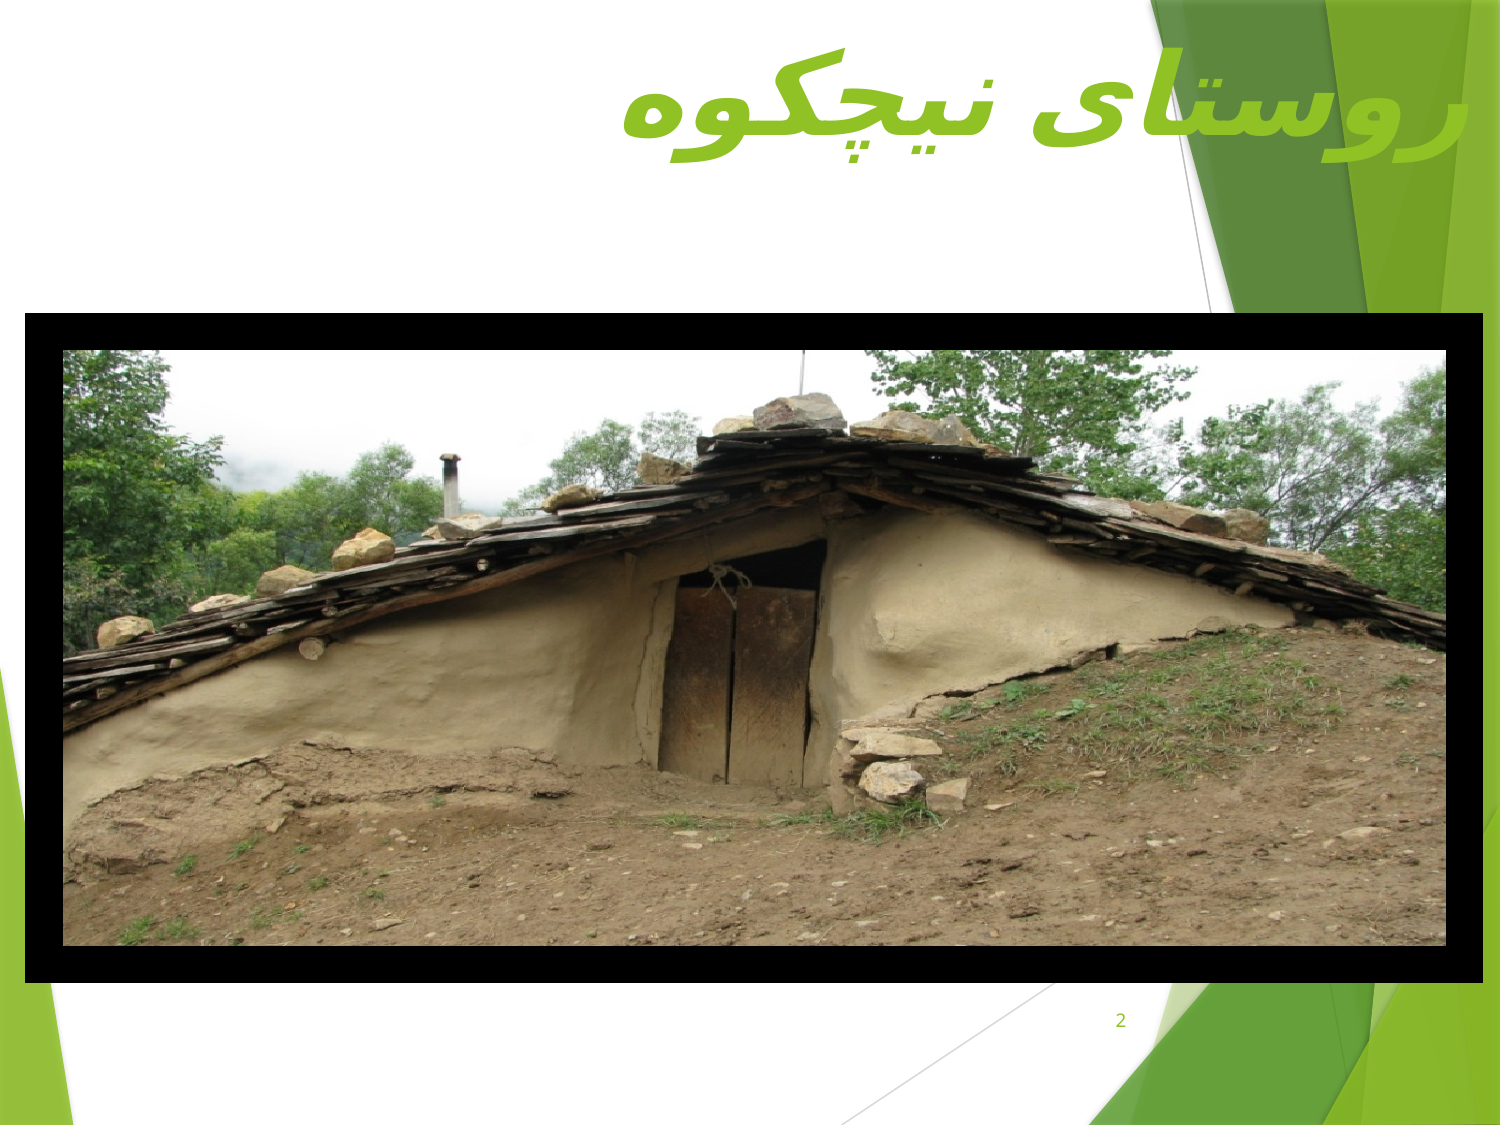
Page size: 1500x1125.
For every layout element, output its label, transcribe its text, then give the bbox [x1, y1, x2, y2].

picture [61, 349, 1447, 947]
slide_number 2 [1057, 991, 1142, 1051]
title روستای نیچکوه [600, 12, 1500, 413]
